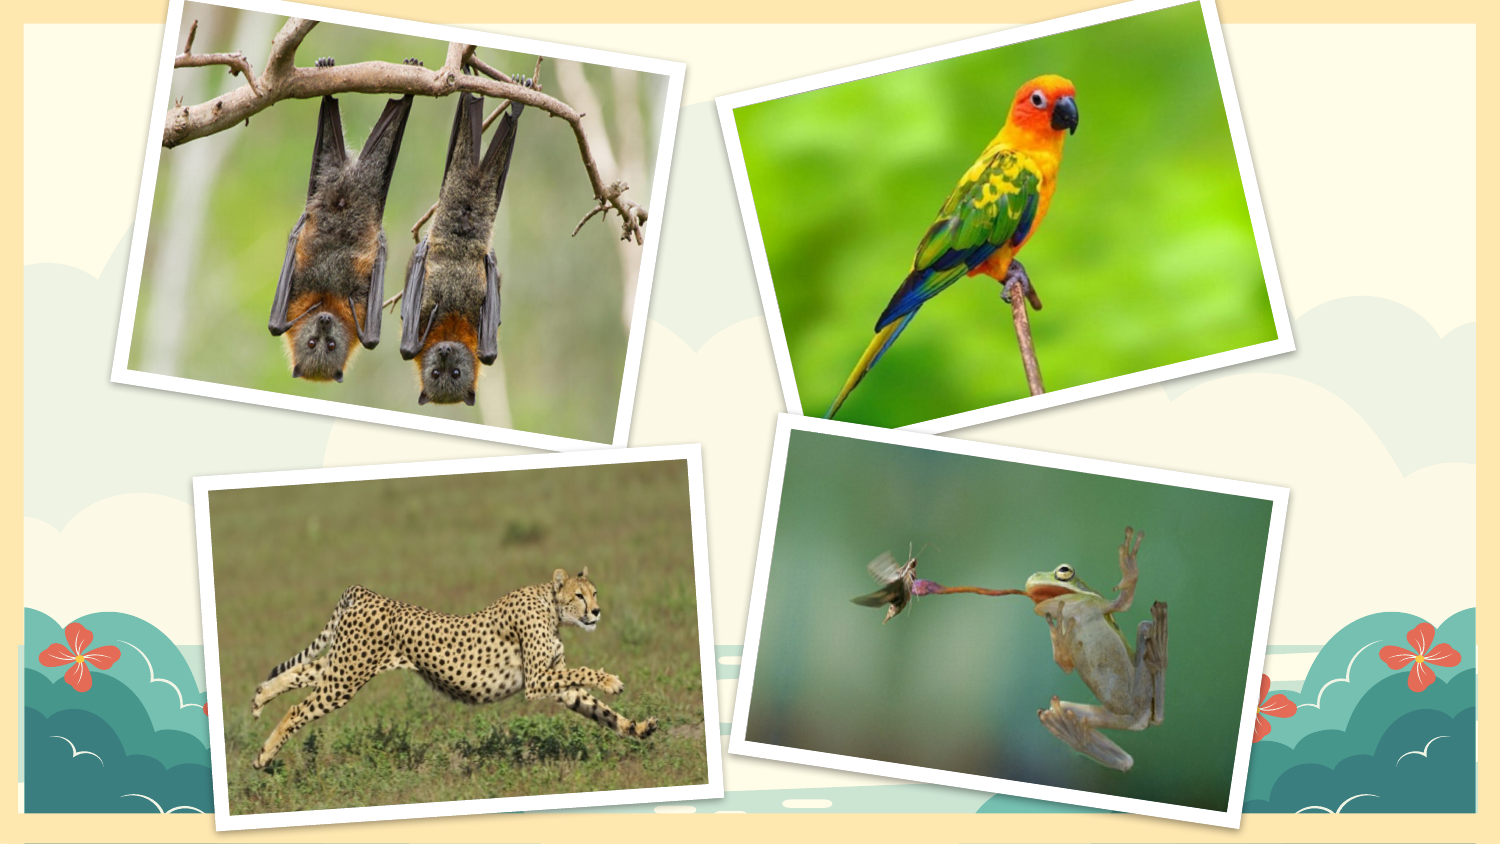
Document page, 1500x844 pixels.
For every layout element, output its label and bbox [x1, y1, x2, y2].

picture [746, 430, 1273, 812]
picture [733, 1, 1278, 428]
picture [128, 1, 669, 444]
picture [209, 459, 708, 815]
